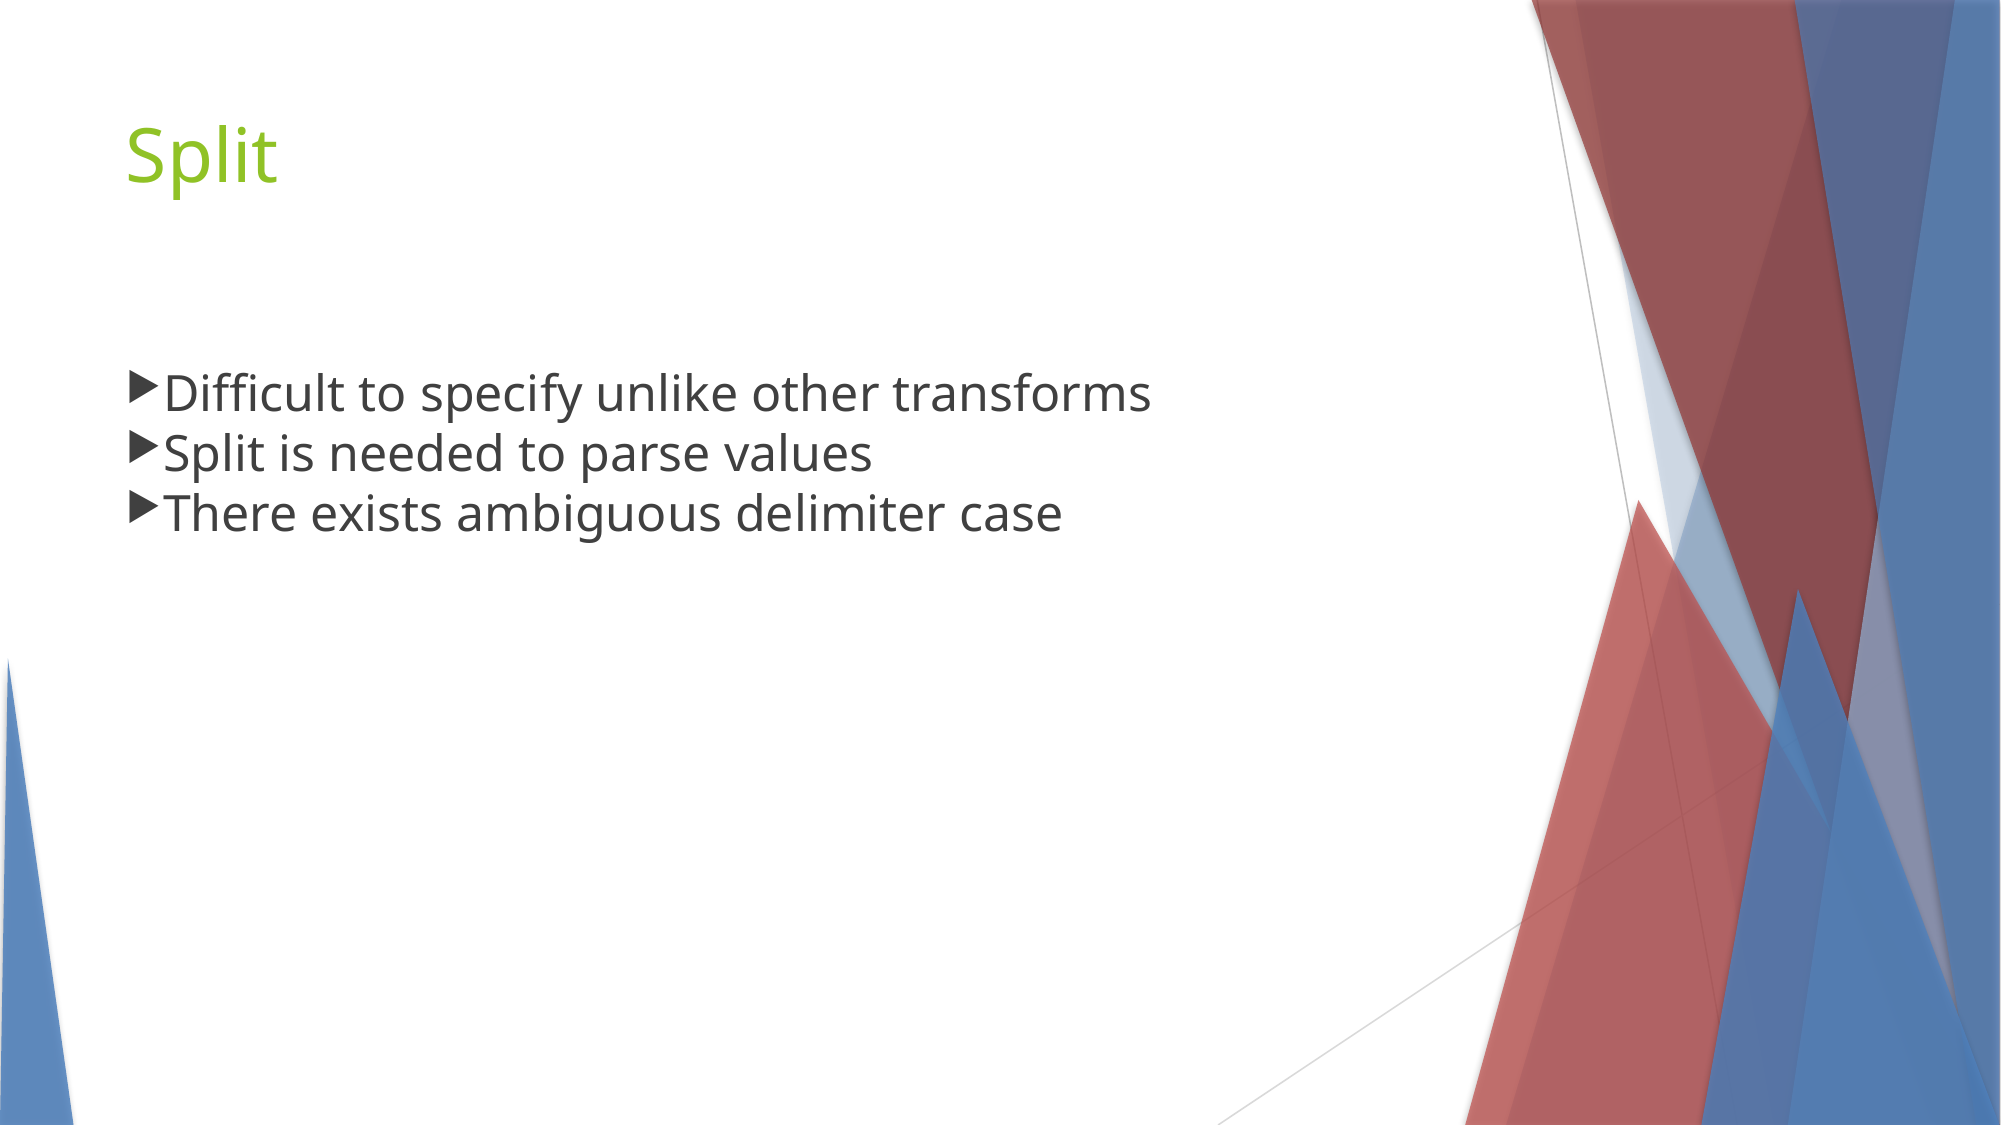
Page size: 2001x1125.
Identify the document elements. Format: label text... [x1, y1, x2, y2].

text_box Difficult to specify unlike other transforms Split is needed to parse values There exists ambiguous delimiter case [111, 354, 1522, 991]
text_box Split [111, 99, 1522, 317]
